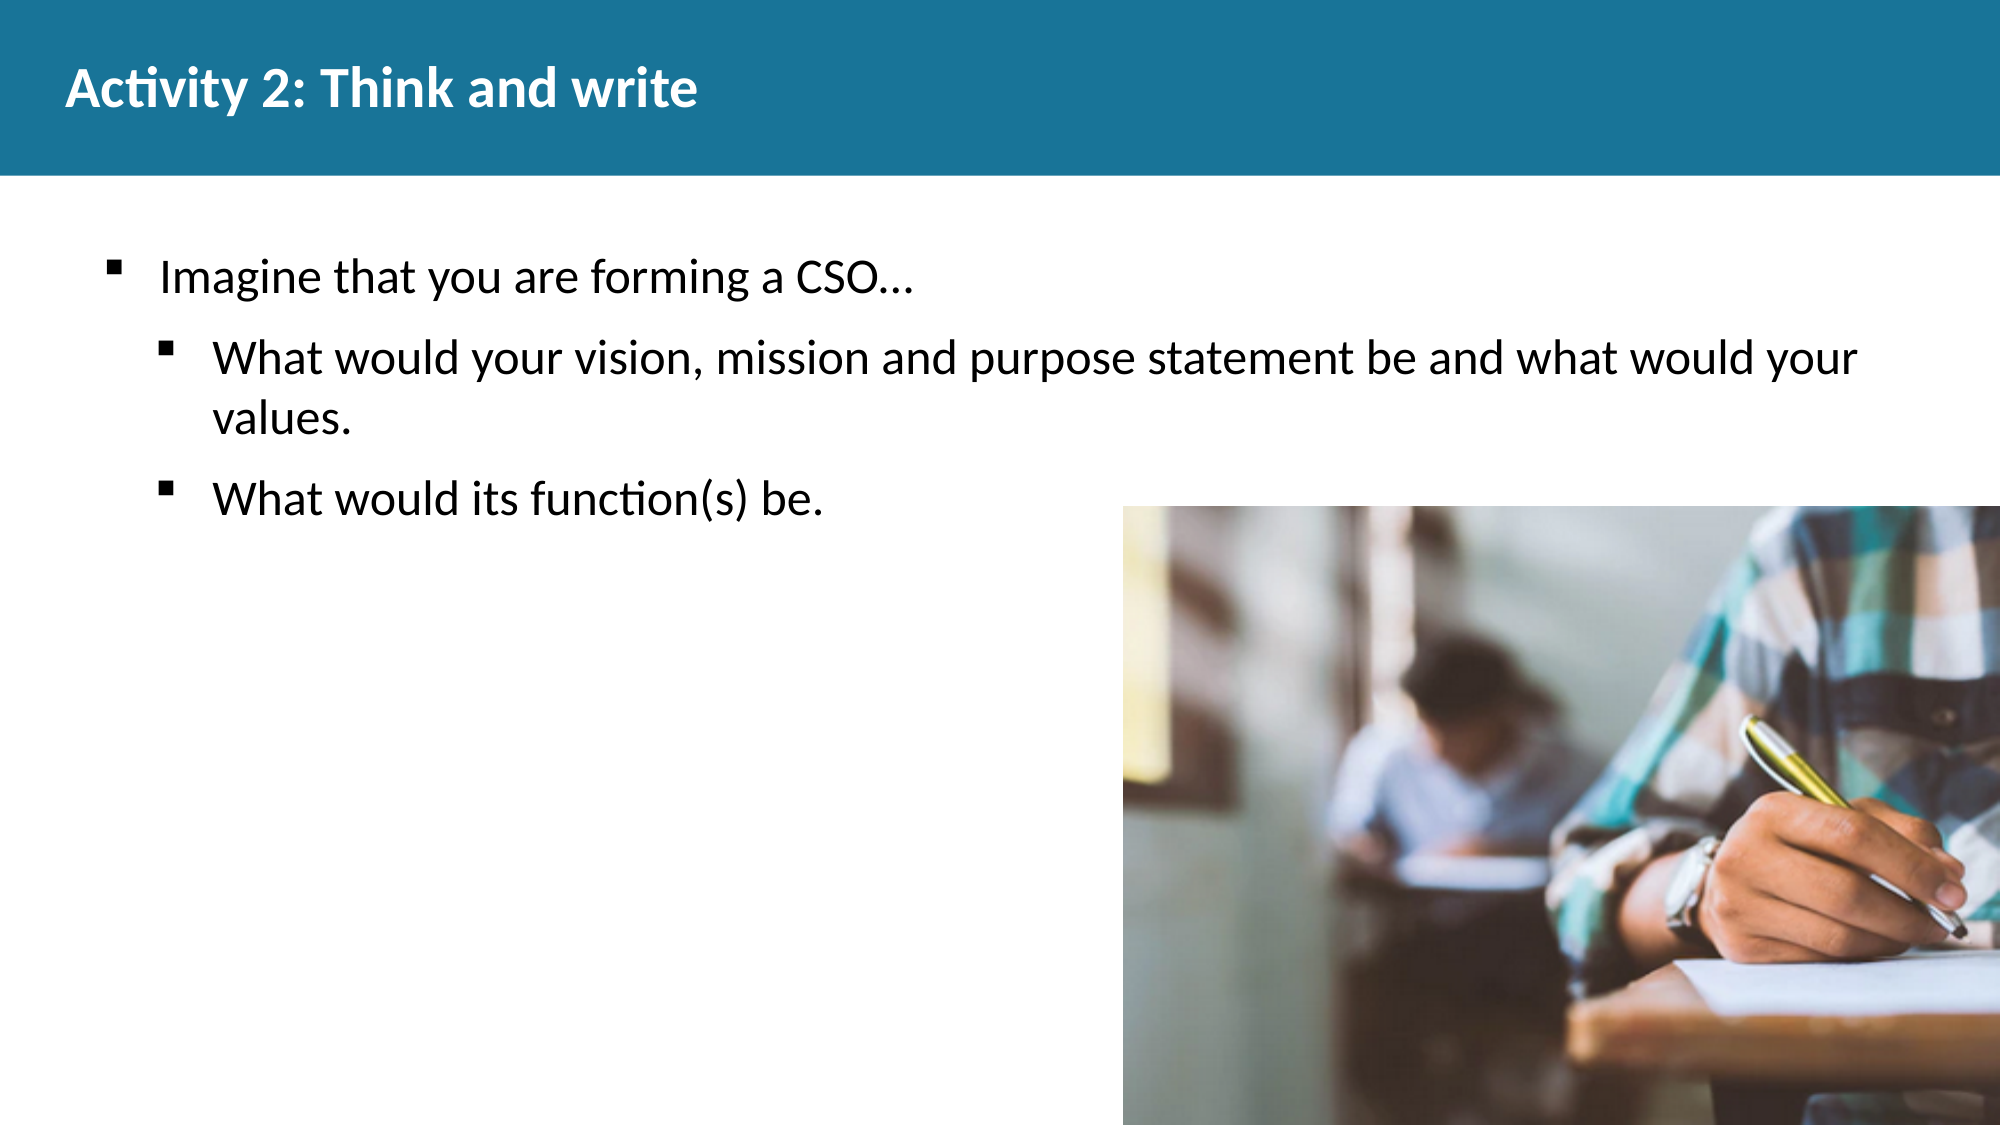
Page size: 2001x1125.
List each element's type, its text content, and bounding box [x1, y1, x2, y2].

list Imagine that you are forming a CSO… What would your vision, mission and purpose statement be and what would your values. What would its function(s) be. [65, 243, 1866, 1083]
picture [1123, 506, 2000, 1125]
title Activity 2: Think and write [65, 28, 1935, 140]
